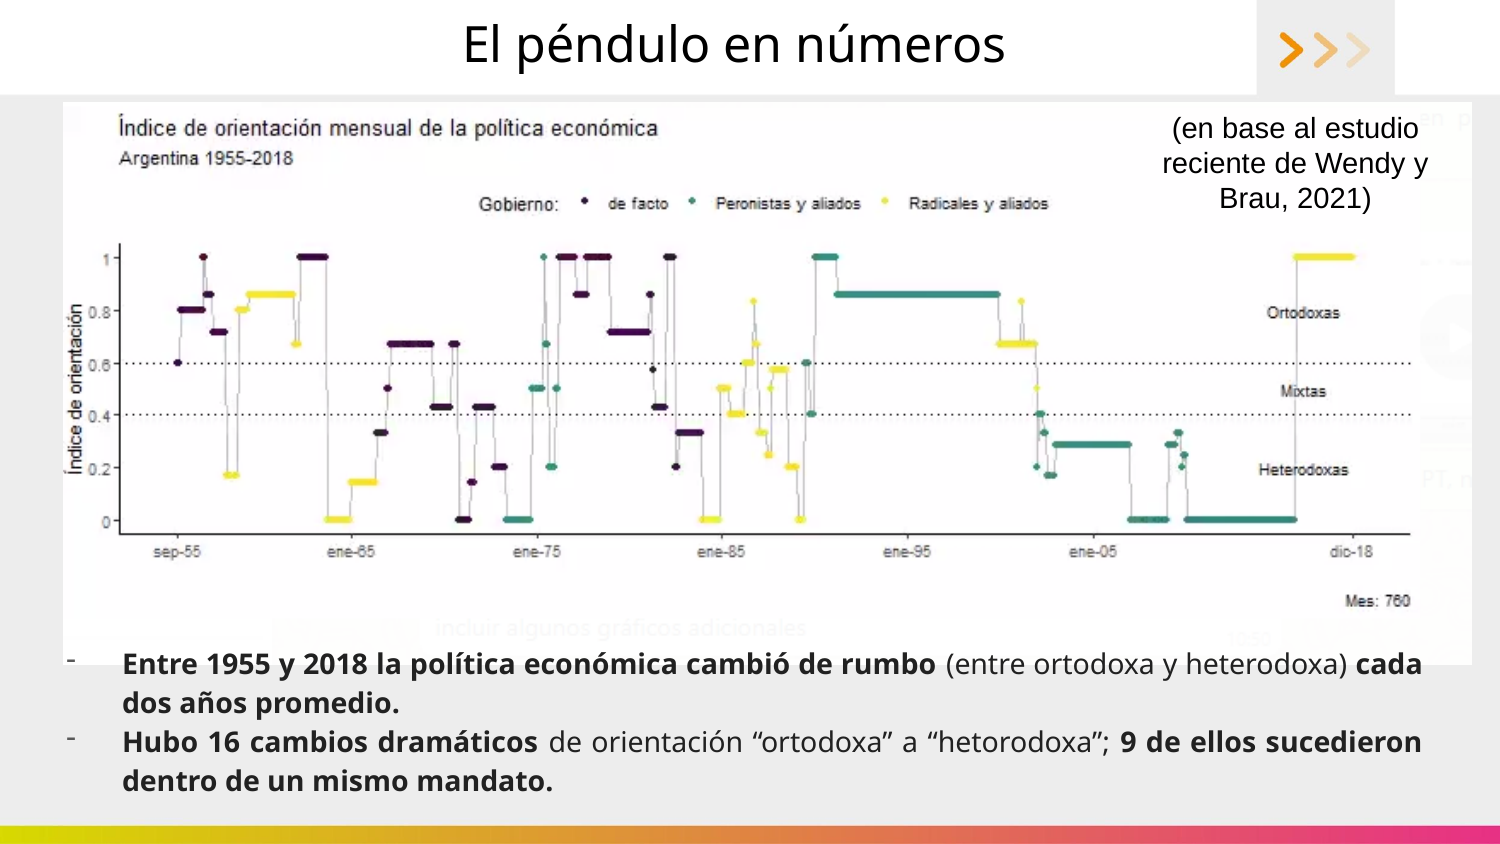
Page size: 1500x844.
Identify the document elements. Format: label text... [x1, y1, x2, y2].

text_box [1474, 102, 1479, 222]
picture [0, 0, 1500, 844]
text_box Entre 1955 y 2018 la política económica cambió de rumbo (entre ortodoxa y heterodoxa) cada dos años promedio. Hubo 16 cambios dramáticos de orientación “ortodoxa” a “hetorodoxa”; 9 de ellos sucedieron dentro de un mismo mandato. [49, 625, 1438, 814]
title El péndulo en números [180, 1, 1289, 100]
